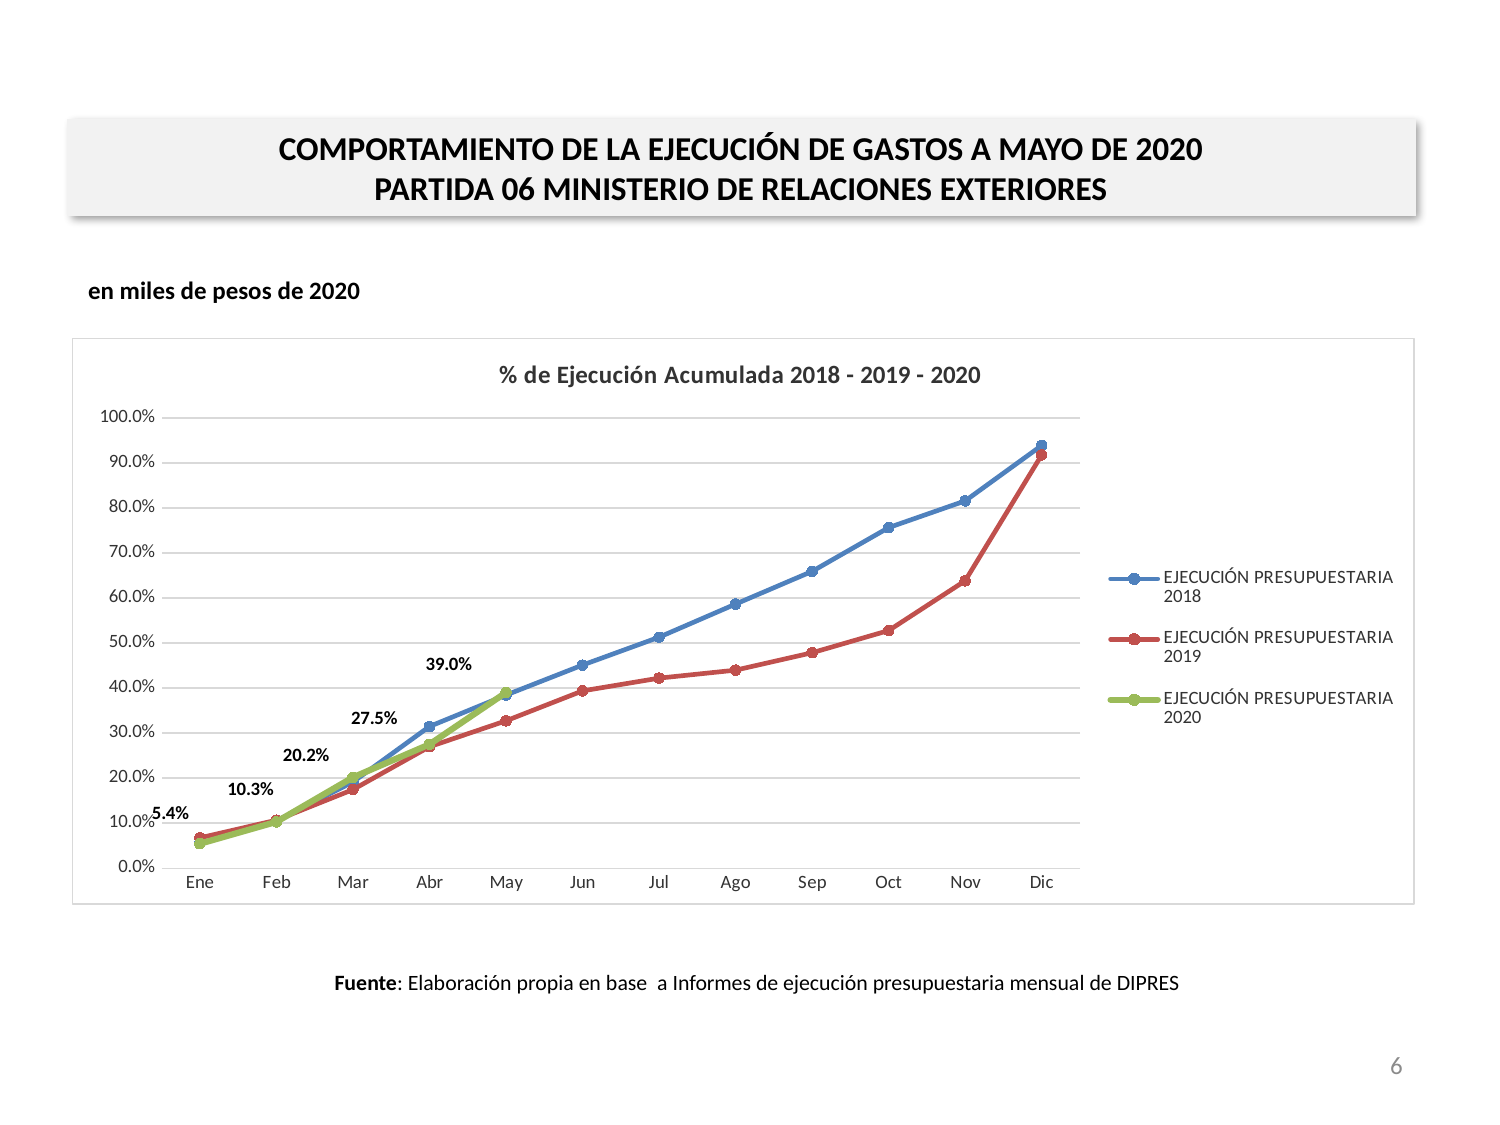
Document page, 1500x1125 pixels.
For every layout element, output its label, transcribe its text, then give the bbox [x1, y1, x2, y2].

slide_number 6 [1067, 1035, 1418, 1095]
text_box en miles de pesos de 2020 [73, 267, 376, 312]
chart [71, 337, 1416, 906]
text_box COMPORTAMIENTO DE LA EJECUCIÓN DE GASTOS A MAYO DE 2020 PARTIDA 06 MINISTERIO DE RELACIONES EXTERIORES [67, 119, 1415, 216]
footer Fuente: Elaboración propia en base a Informes de ejecución presupuestaria mensual de DIPRES [67, 951, 1447, 1012]
